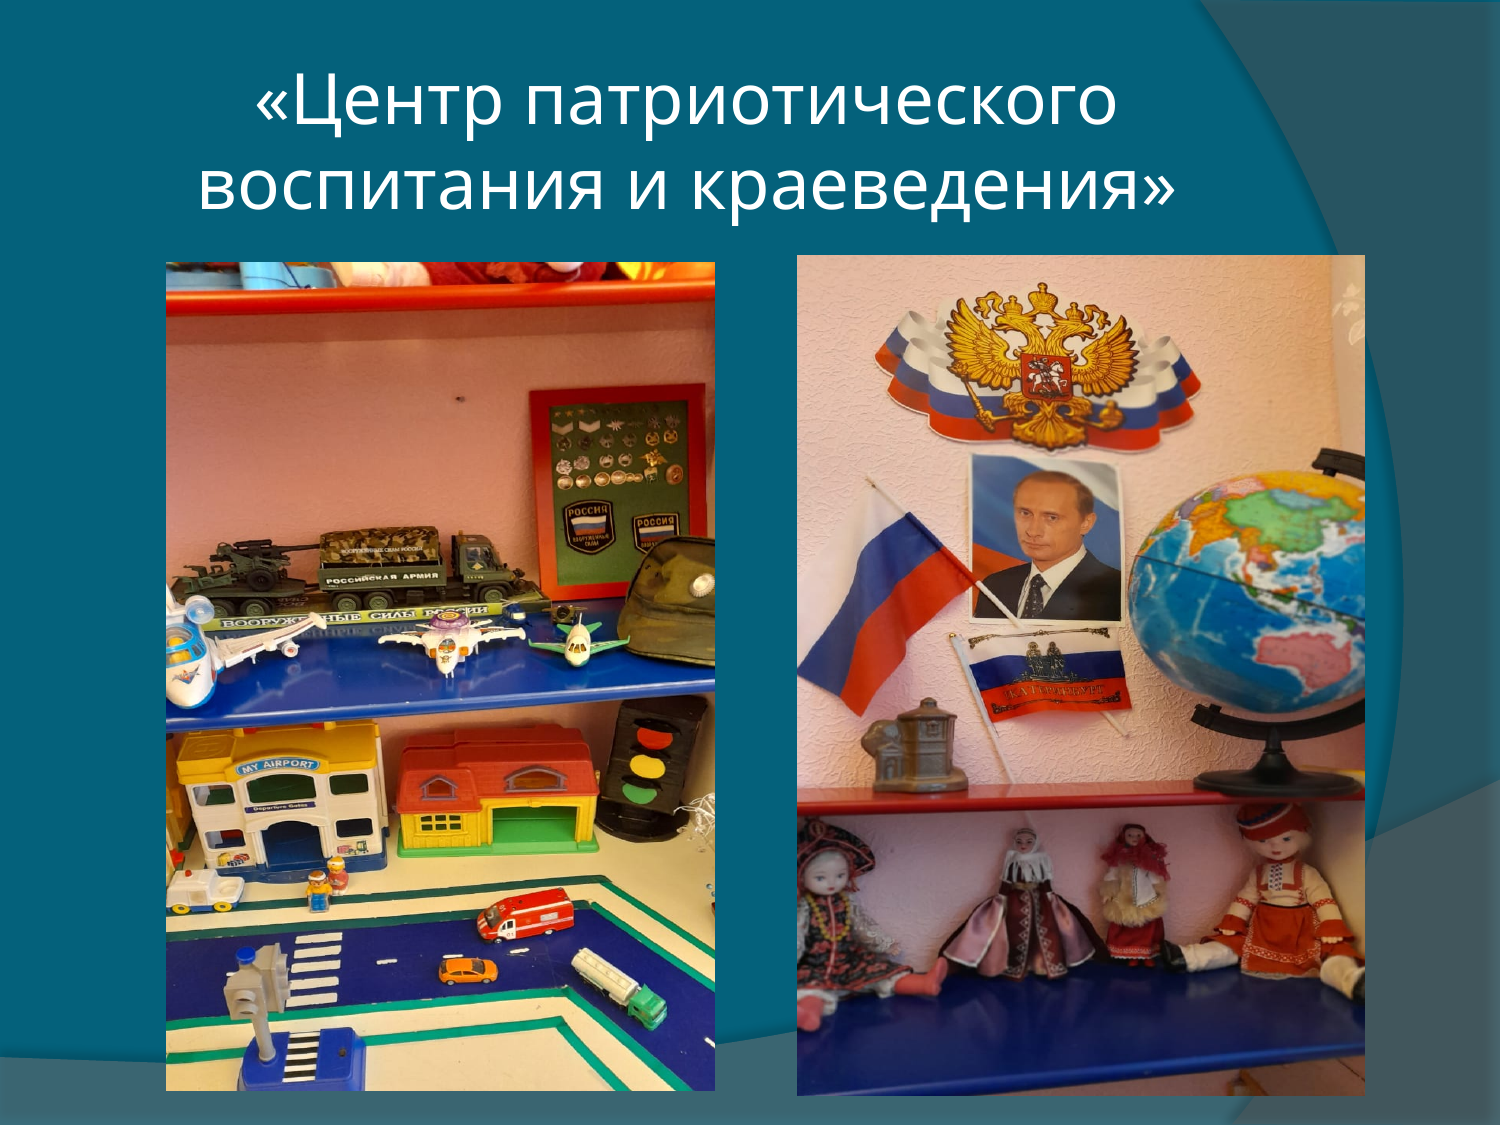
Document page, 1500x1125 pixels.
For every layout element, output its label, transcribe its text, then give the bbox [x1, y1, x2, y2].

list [165, 262, 715, 1091]
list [796, 255, 1365, 1096]
title «Центр патриотического воспитания и краеведения» [75, 45, 1300, 233]
